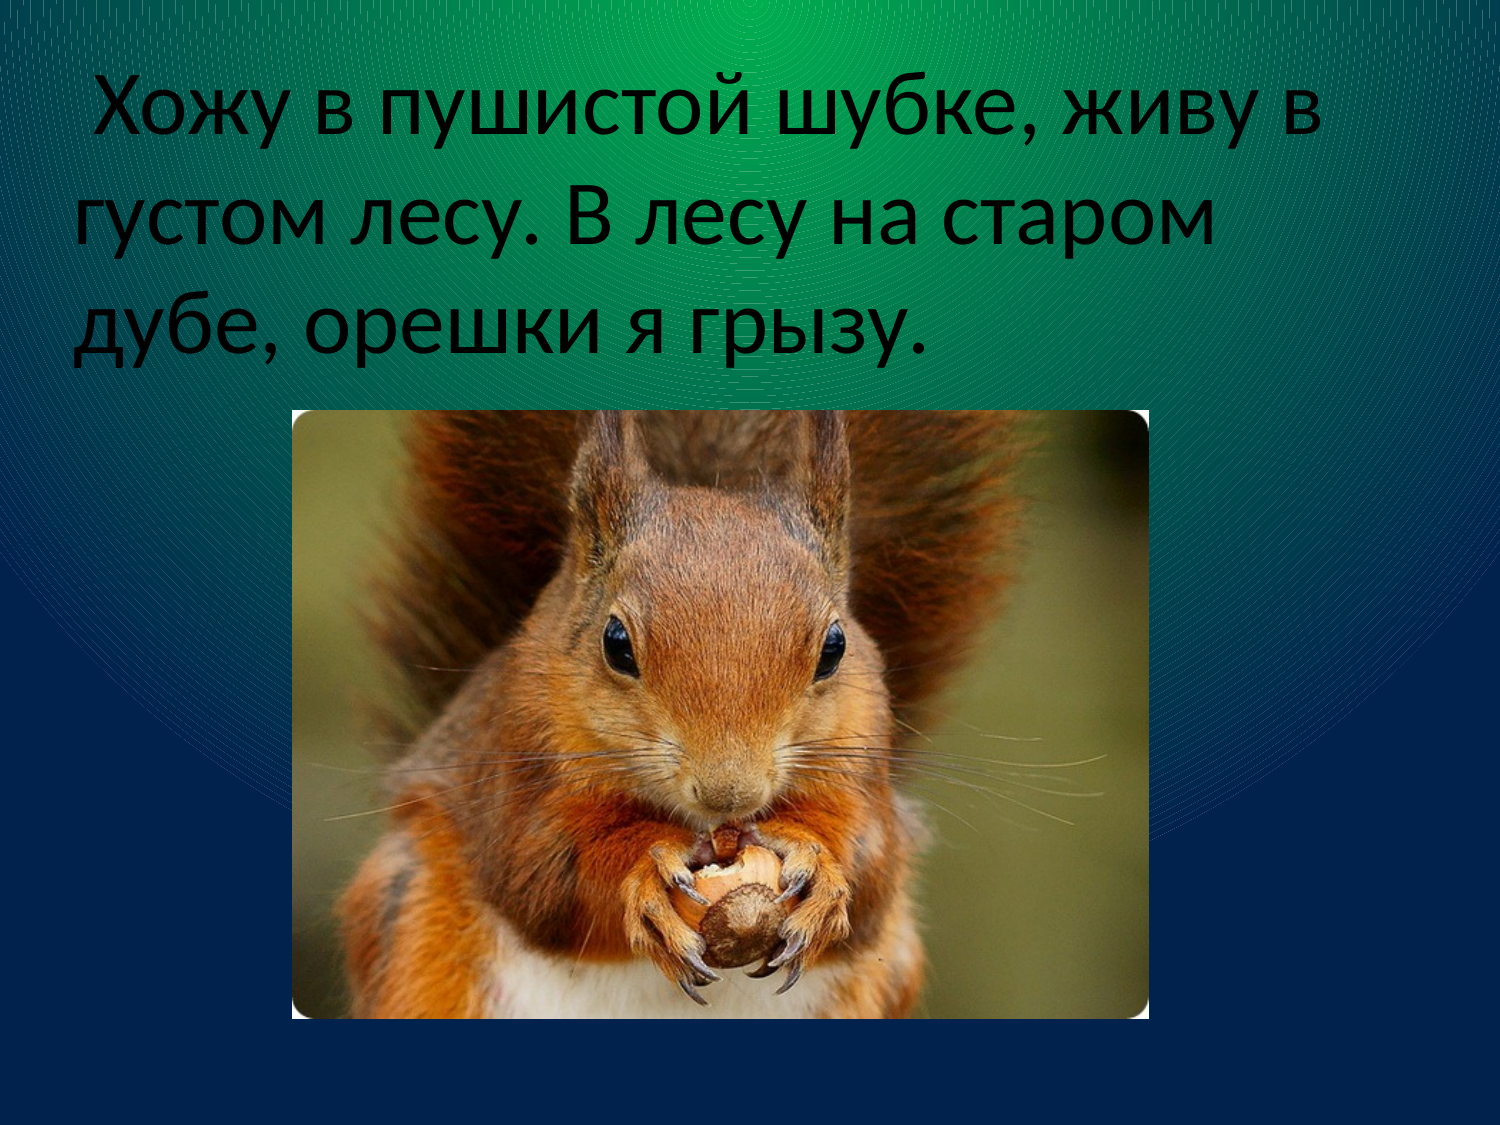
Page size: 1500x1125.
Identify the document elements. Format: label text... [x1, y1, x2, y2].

picture [291, 409, 1150, 1020]
text_box Хожу в пушистой шубке, живу в густом лесу. В лесу на старом дубе, орешки я грызу. [58, 35, 1442, 380]
